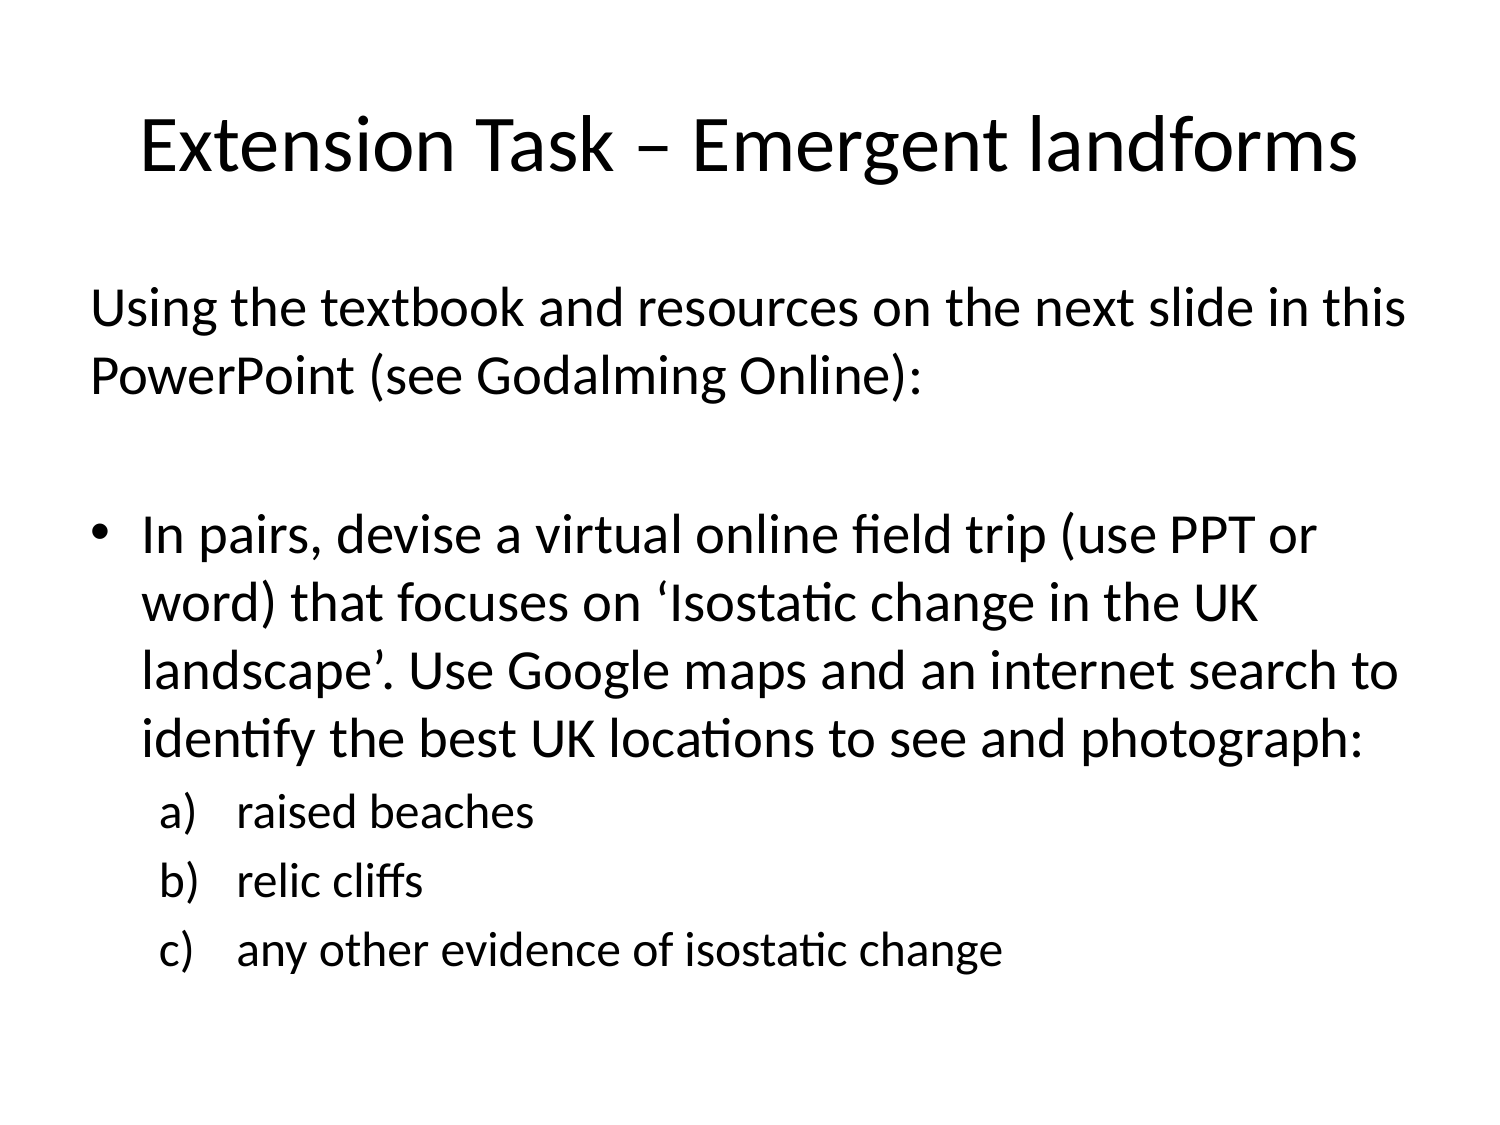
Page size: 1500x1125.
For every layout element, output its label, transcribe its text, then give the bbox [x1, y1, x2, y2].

title Extension Task – Emergent landforms [75, 45, 1425, 233]
list Using the textbook and resources on the next slide in this PowerPoint (see Godalming Online): In pairs, devise a virtual online field trip (use PPT or word) that focuses on ‘Isostatic change in the UK landscape’. Use Google maps and an internet search to identify the best UK locations to see and photograph: raised beaches relic cliffs any other evidence of isostatic change [75, 262, 1425, 1005]
